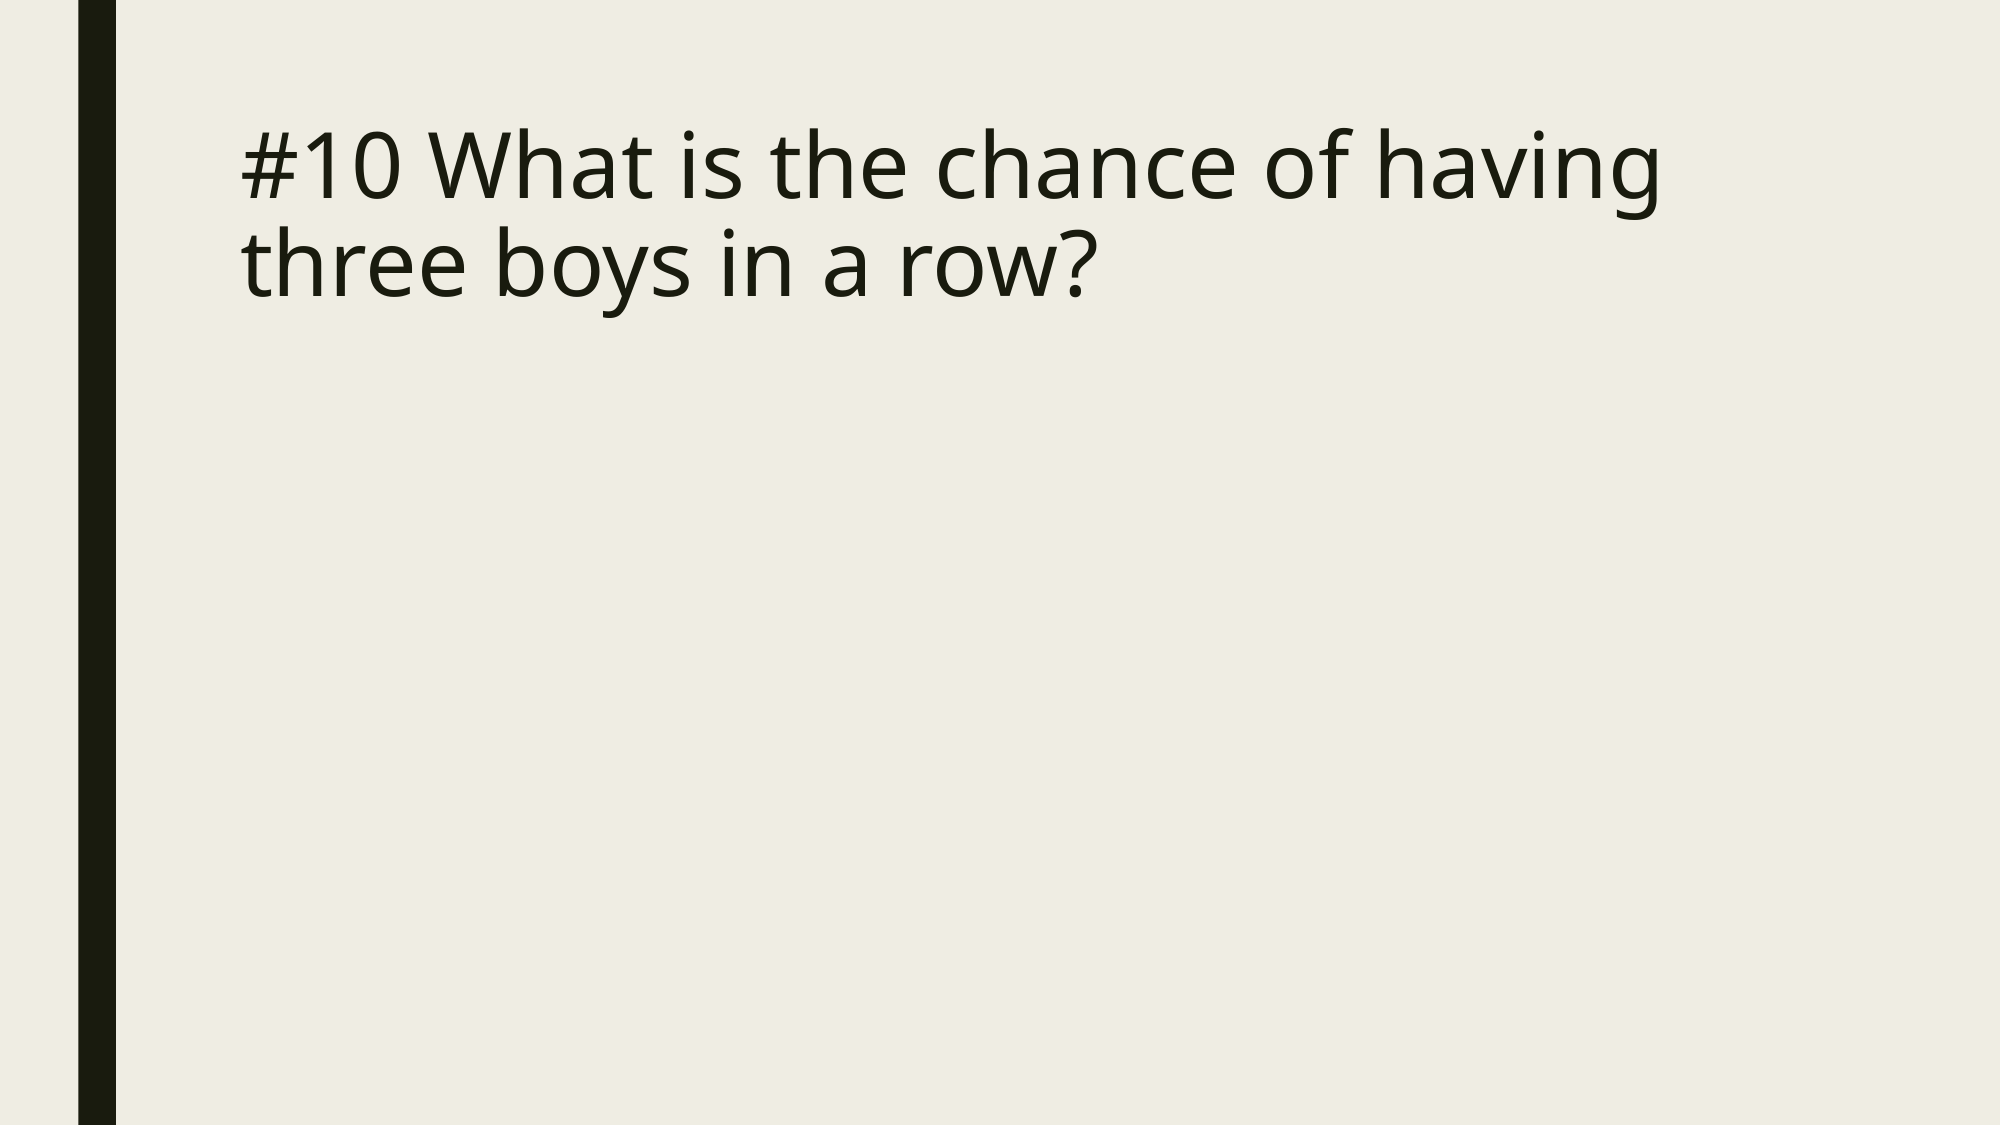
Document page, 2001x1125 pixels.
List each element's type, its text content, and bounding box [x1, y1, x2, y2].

title #10 What is the chance of having three boys in a row? [225, 112, 1800, 357]
